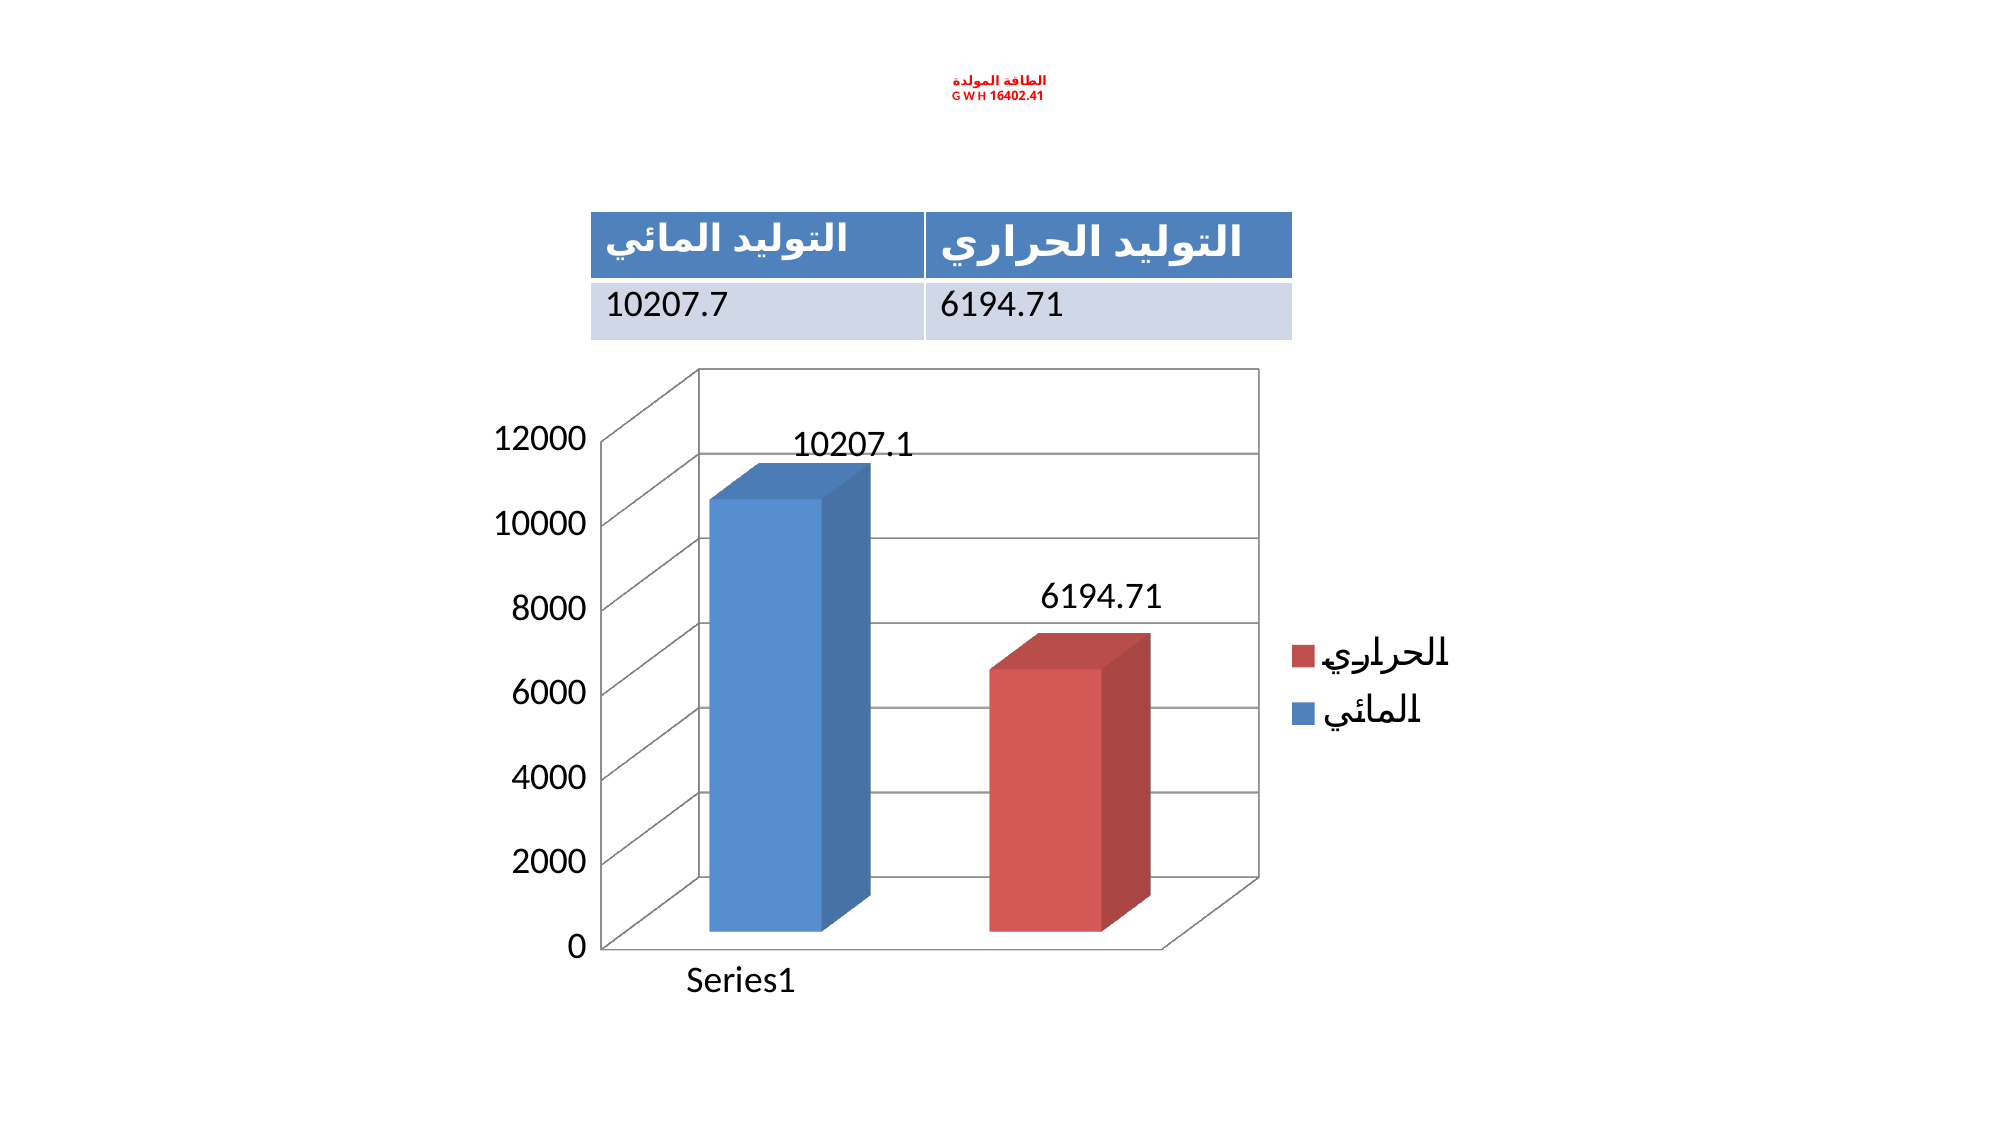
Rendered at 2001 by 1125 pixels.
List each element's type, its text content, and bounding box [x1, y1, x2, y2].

chart [472, 351, 1473, 1019]
title الطاقة المولدة 16402.41 G W H [324, 0, 1675, 164]
table_header التوليد الحراري [926, 212, 1292, 278]
table_cell 10207.7 [591, 283, 924, 340]
table_cell 6194.71 [926, 283, 1292, 340]
table_header التوليد المائي [591, 212, 924, 278]
